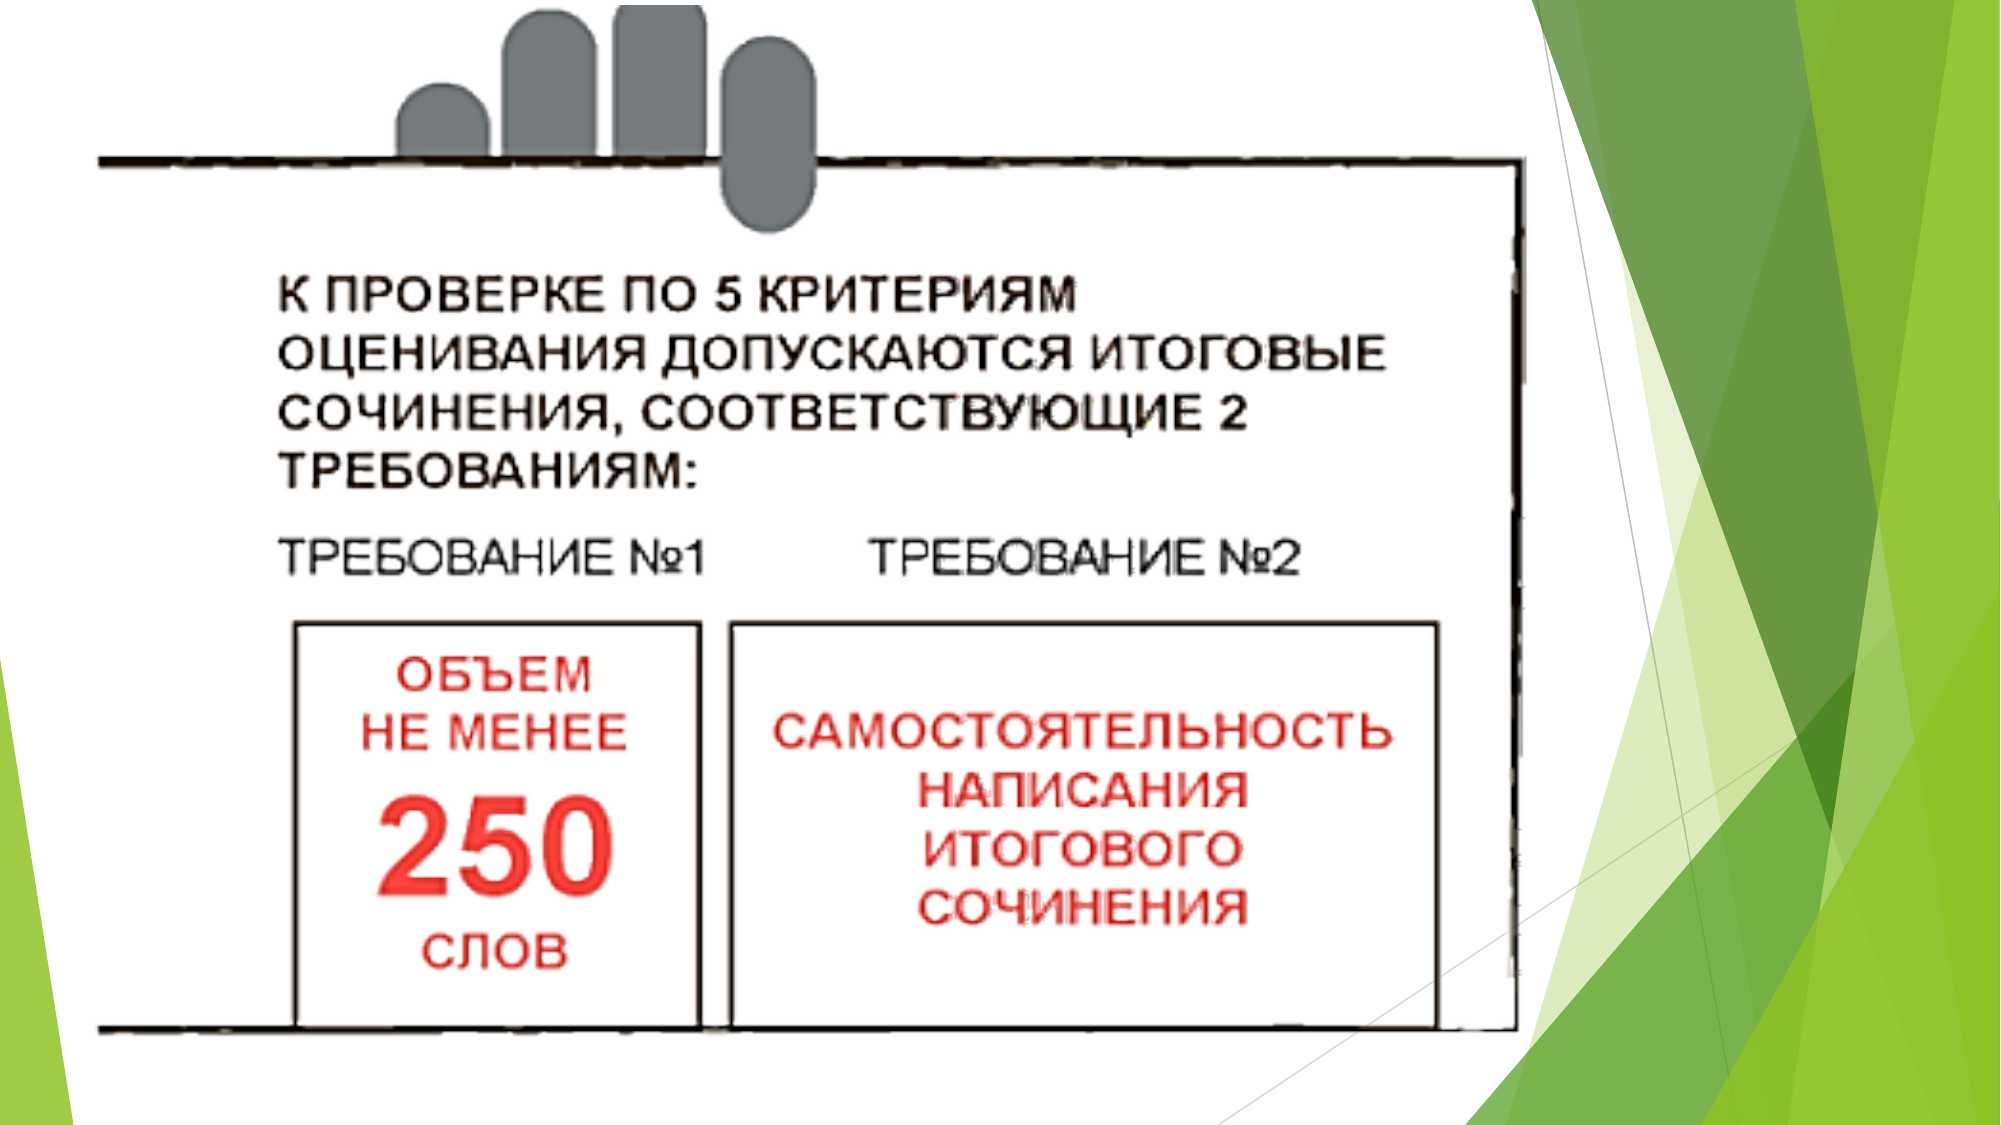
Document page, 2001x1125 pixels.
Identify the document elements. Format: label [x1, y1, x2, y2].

picture [54, 5, 1550, 1089]
